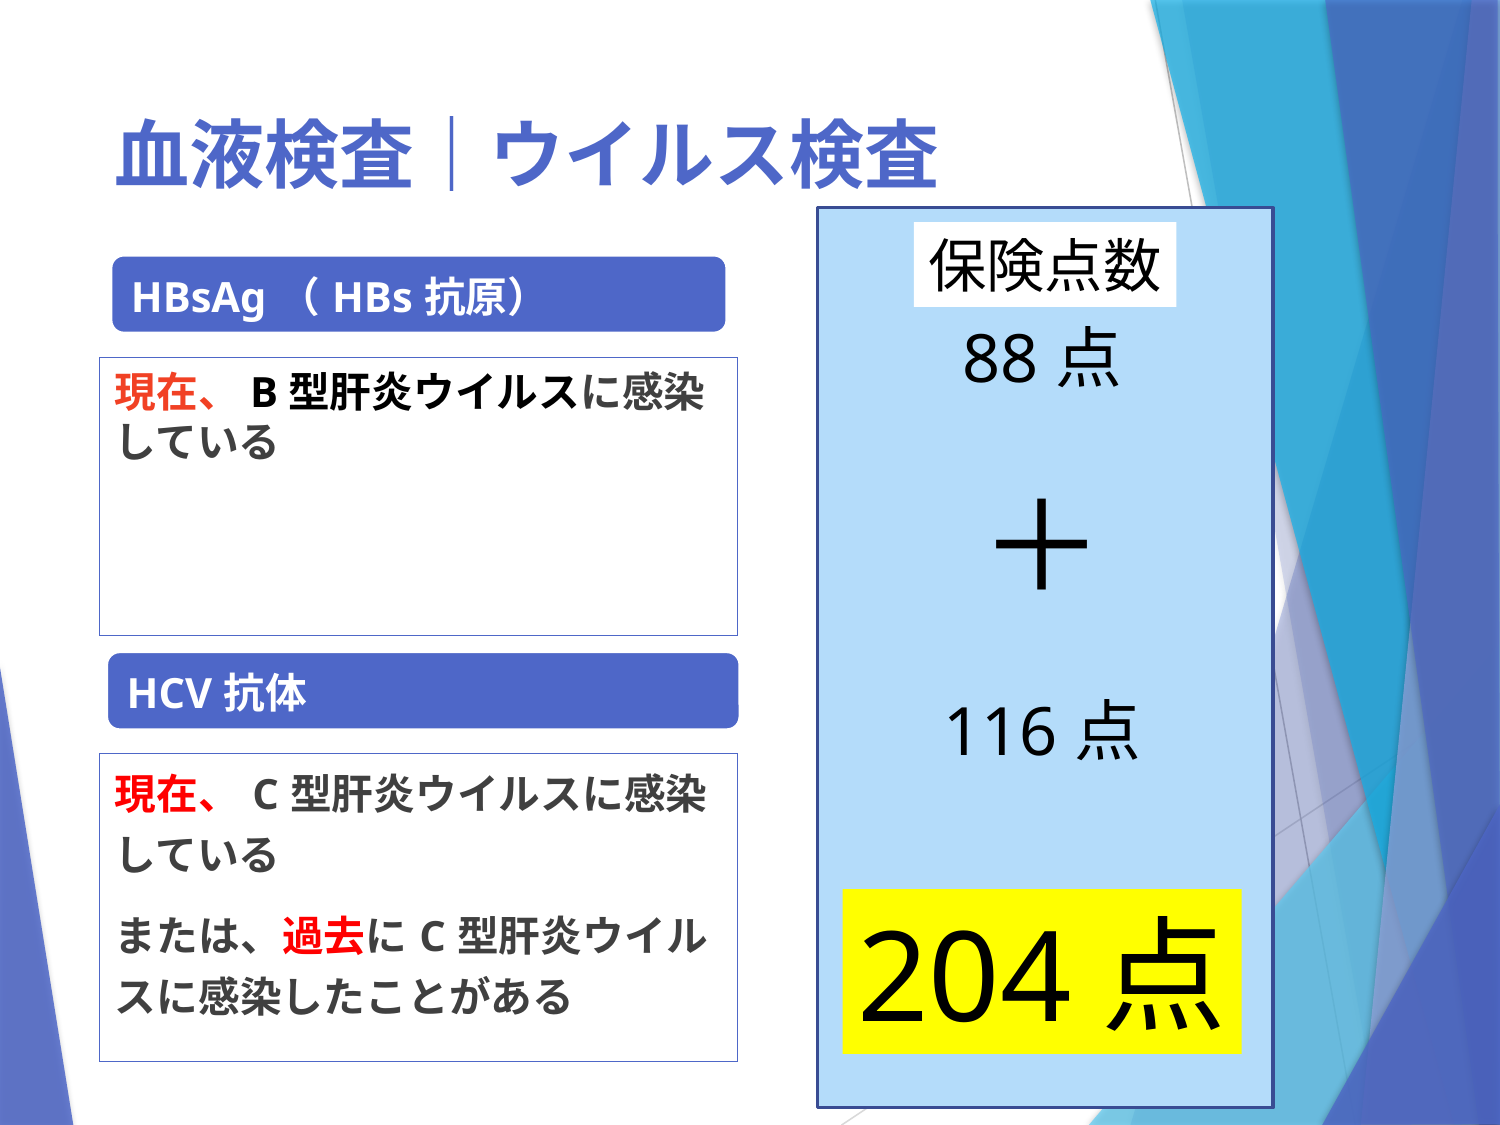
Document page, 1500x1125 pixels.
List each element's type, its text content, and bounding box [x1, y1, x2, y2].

text_box 保険点数 [913, 222, 1177, 307]
text_box [816, 206, 1275, 1109]
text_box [110, 254, 728, 334]
title 血液検査｜ウイルス検査 [99, 99, 1142, 317]
text_box 116点 [928, 681, 1156, 777]
text_box 現在、C型肝炎ウイルスに感染している または、過去にC型肝炎ウイルスに感染したことがある [99, 753, 738, 1062]
text_box 204点 [842, 889, 1242, 1054]
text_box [106, 651, 741, 731]
text_box ＋ [964, 459, 1120, 625]
text_box 88点 [947, 307, 1137, 403]
list 現在、B型肝炎ウイルスに感染している [99, 357, 738, 636]
